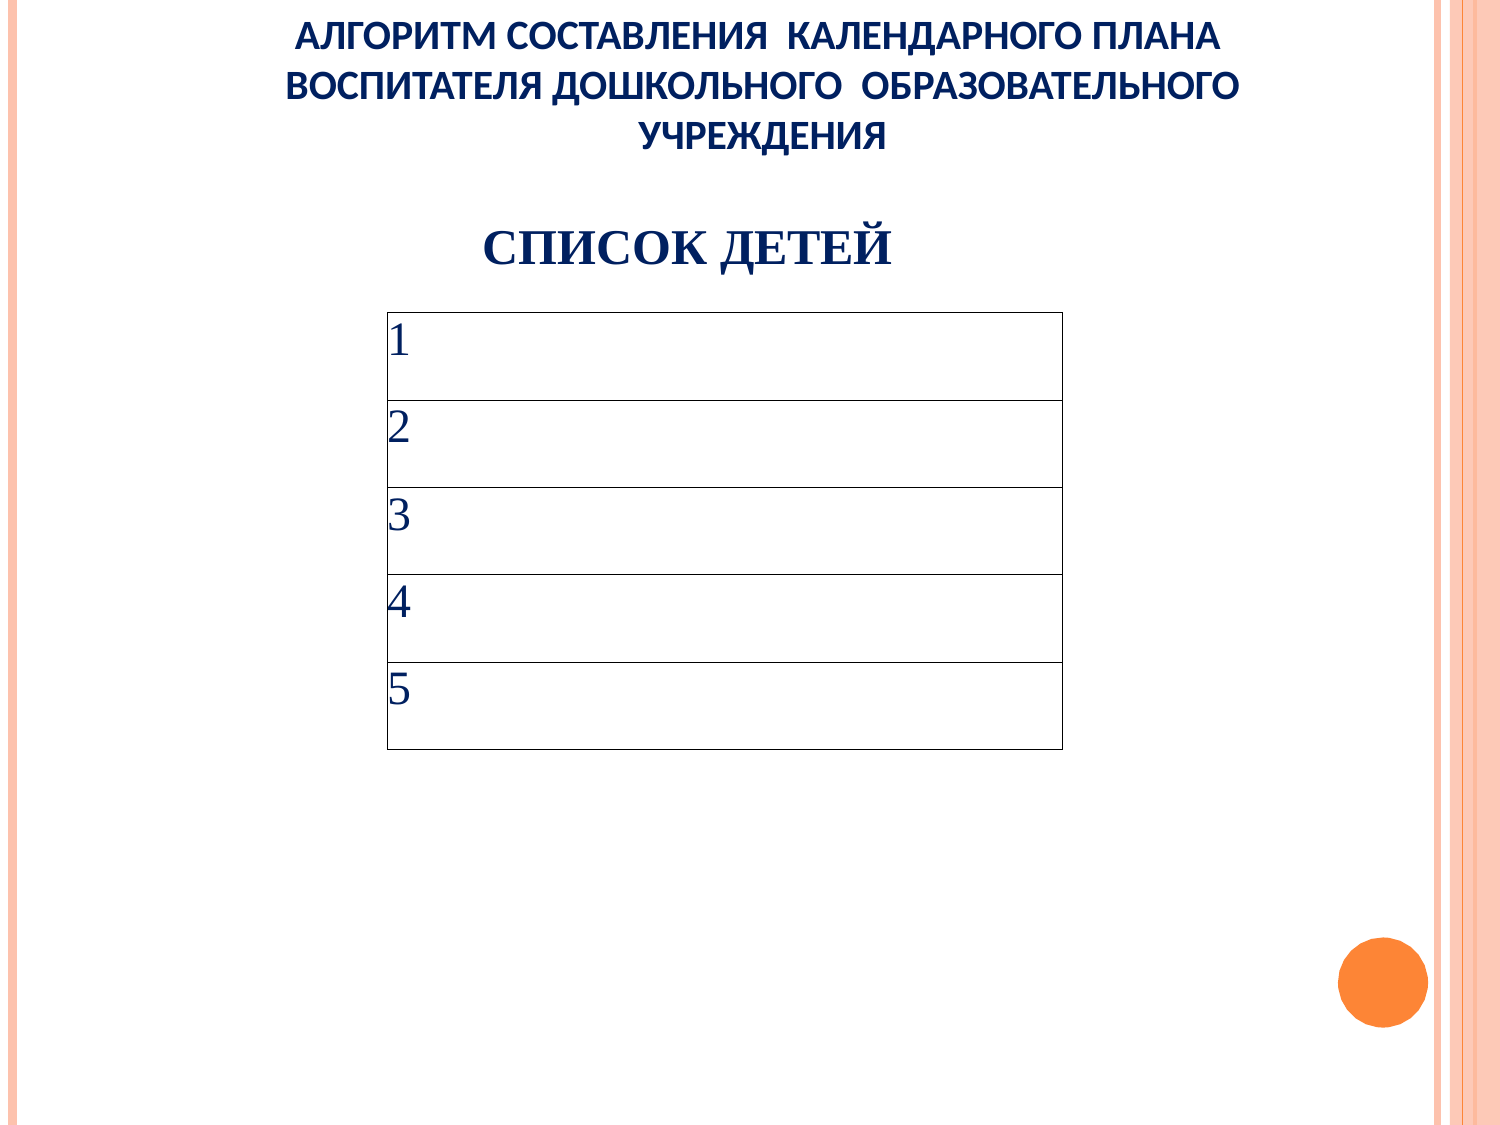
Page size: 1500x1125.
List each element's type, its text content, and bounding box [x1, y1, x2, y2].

table_cell 3 [388, 488, 1062, 574]
table_cell 5 [388, 663, 1062, 749]
title СПИСОК ДЕТЕЙ [137, 212, 1238, 403]
table_cell 4 [388, 575, 1062, 662]
table_cell 2 [388, 401, 1062, 487]
table_header 1 [388, 313, 1062, 400]
text_box АЛГОРИТМ СОСТАВЛЕНИЯ КАЛЕНДАРНОГО ПЛАНА ВОСПИТАТЕЛЯ ДОШКОЛЬНОГО ОБРАЗОВАТЕЛЬНОГО УЧРЕЖДЕНИЯ [249, 0, 1275, 165]
